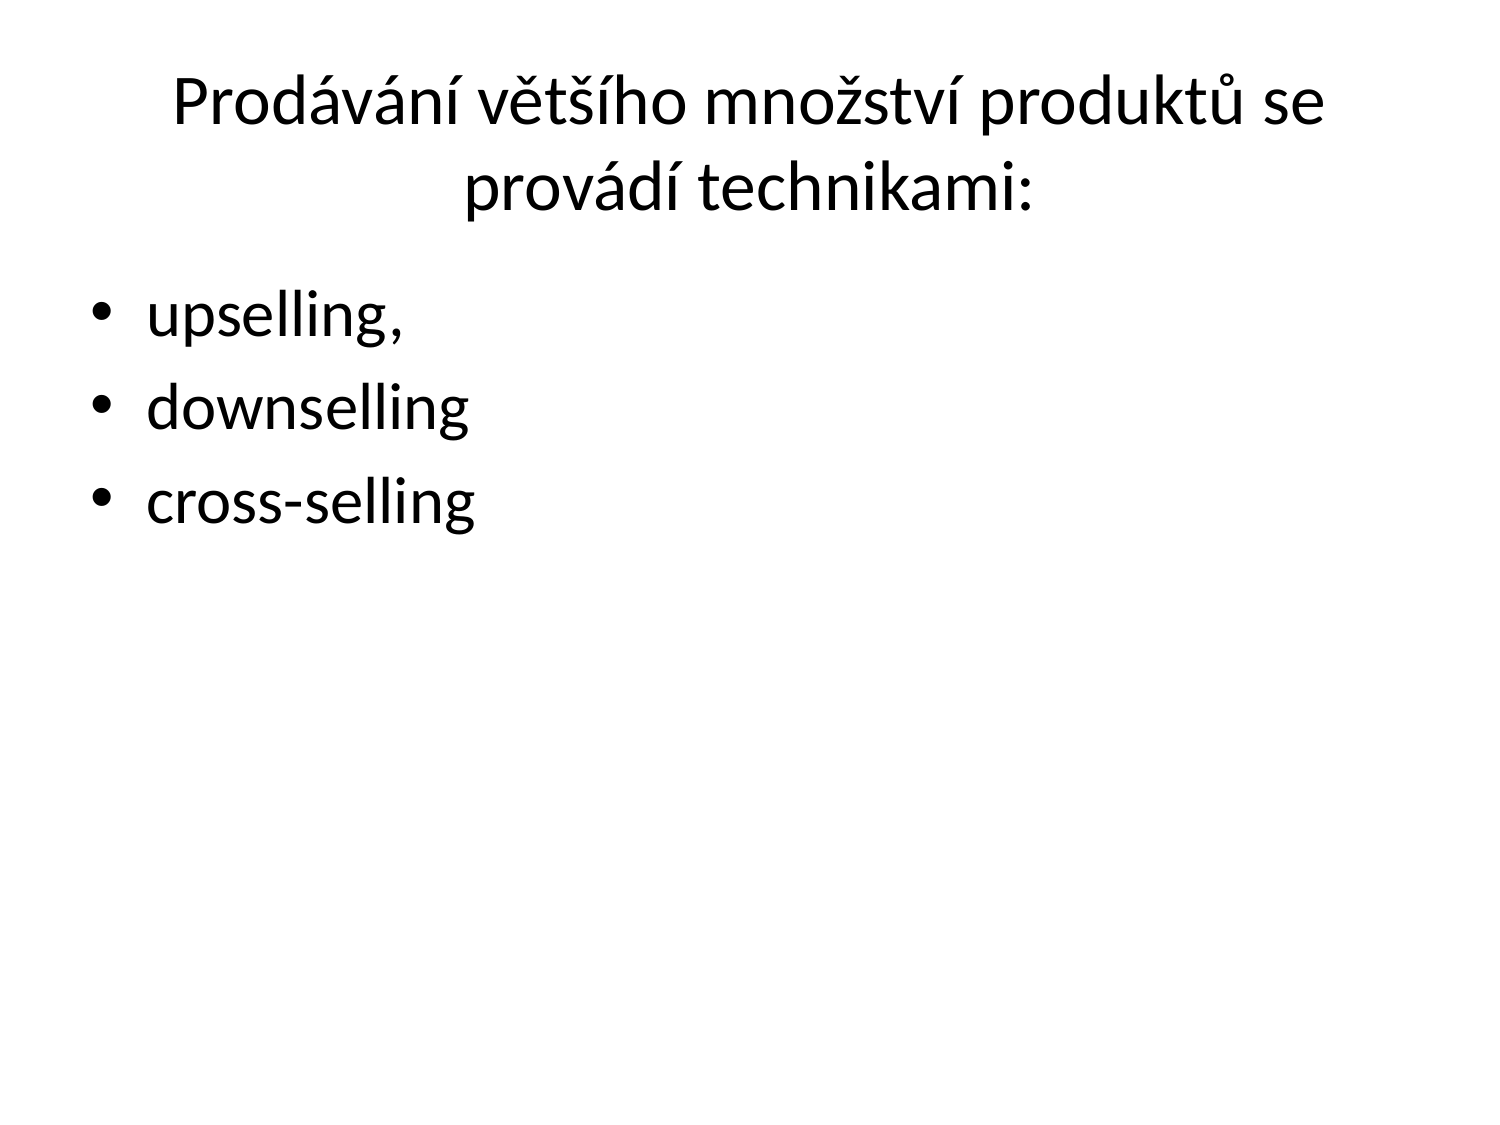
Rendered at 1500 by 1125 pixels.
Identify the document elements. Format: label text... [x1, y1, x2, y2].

list upselling, downselling cross-selling [75, 262, 1425, 1005]
title Prodávání většího množství produktů se provádí technikami: [75, 45, 1425, 233]
